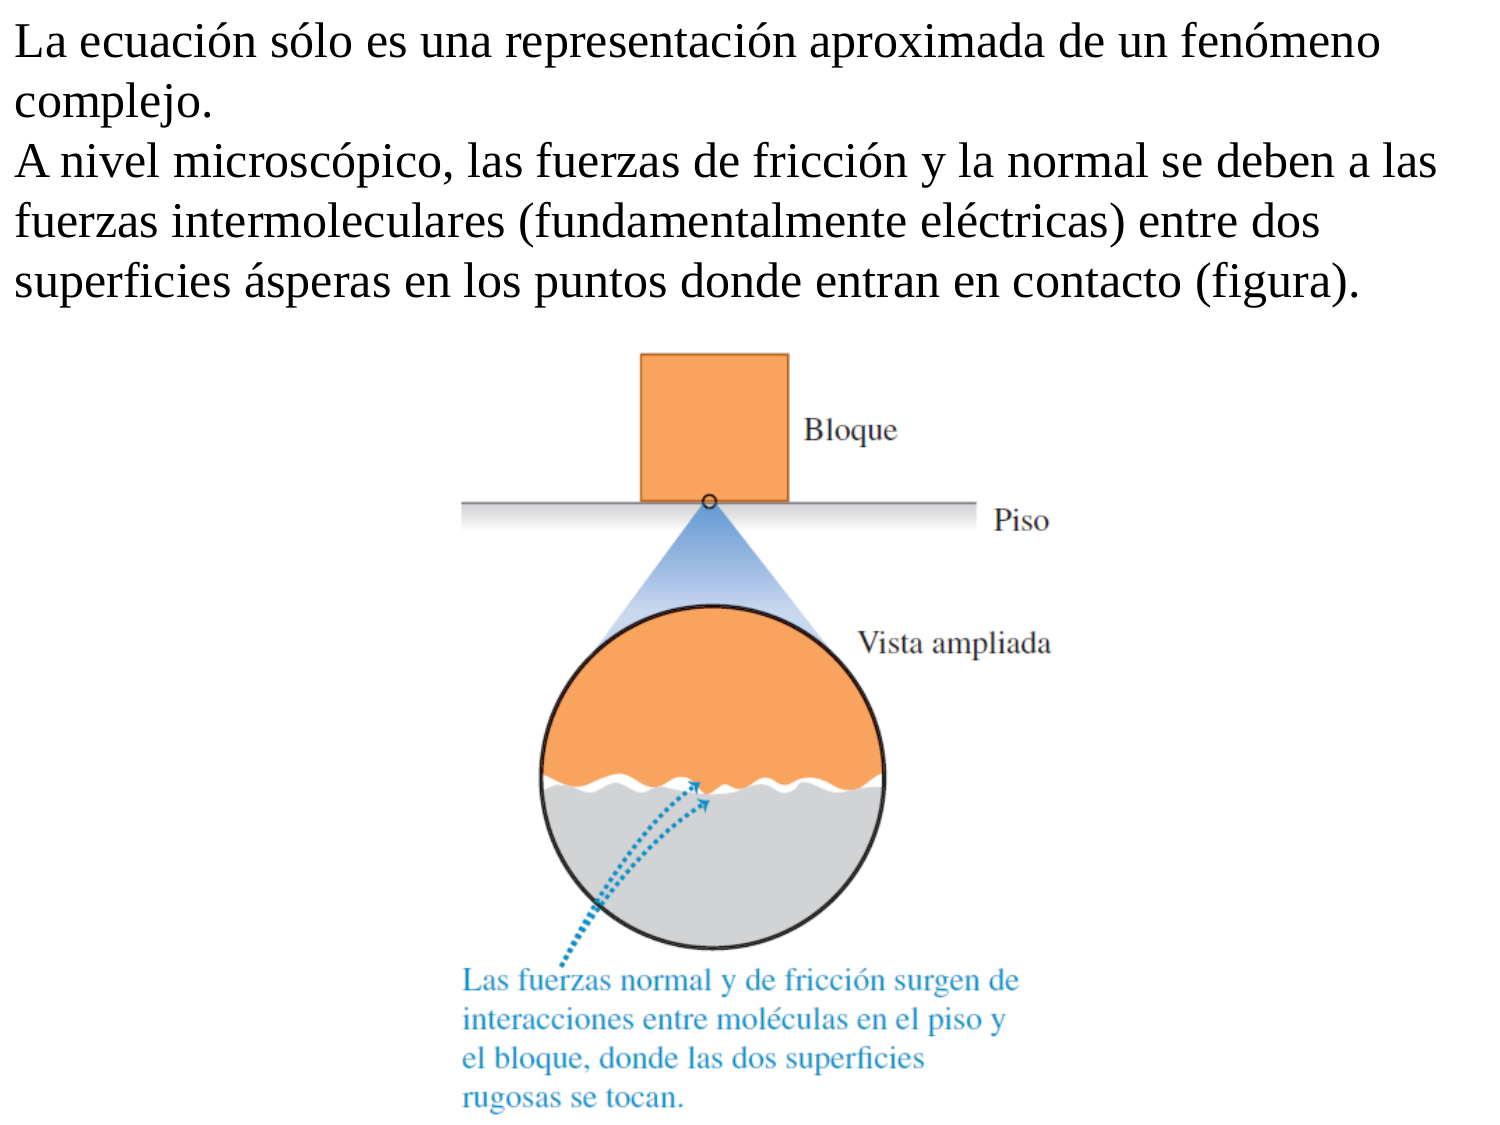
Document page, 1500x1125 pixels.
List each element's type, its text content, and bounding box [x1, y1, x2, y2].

text_box La ecuación sólo es una representación aproximada de un fenómeno complejo. A nivel microscópico, las fuerzas de fricción y la normal se deben a las fuerzas intermoleculares (fundamentalmente eléctricas) entre dos superficies ásperas en los puntos donde entran en contacto (figura). [0, 0, 1500, 315]
picture [430, 336, 1092, 1125]
